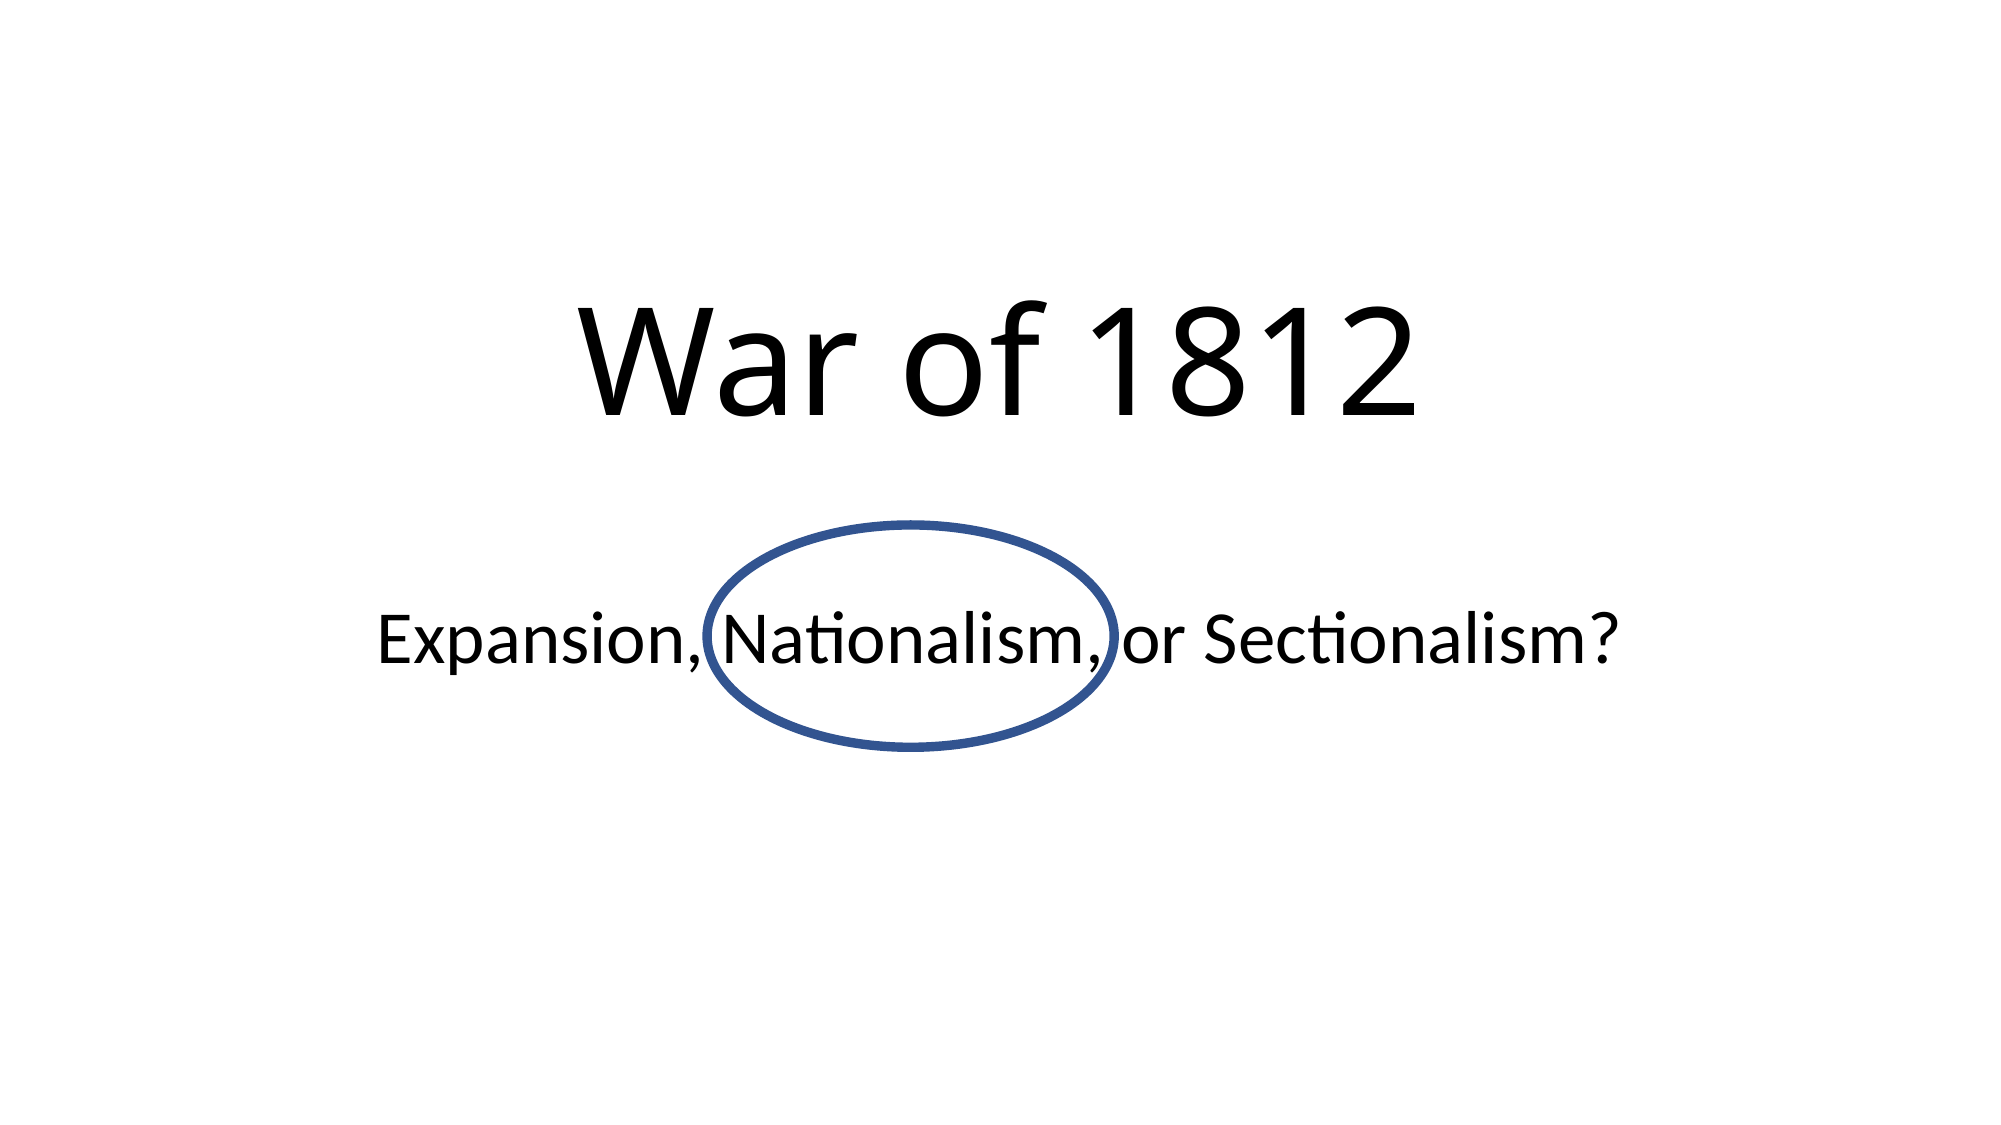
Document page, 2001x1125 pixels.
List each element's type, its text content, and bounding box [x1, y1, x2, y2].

subtitle Expansion, Nationalism, or Sectionalism? [249, 590, 1750, 863]
text_box [706, 523, 1116, 749]
title War of 1812 [249, 184, 1750, 456]
